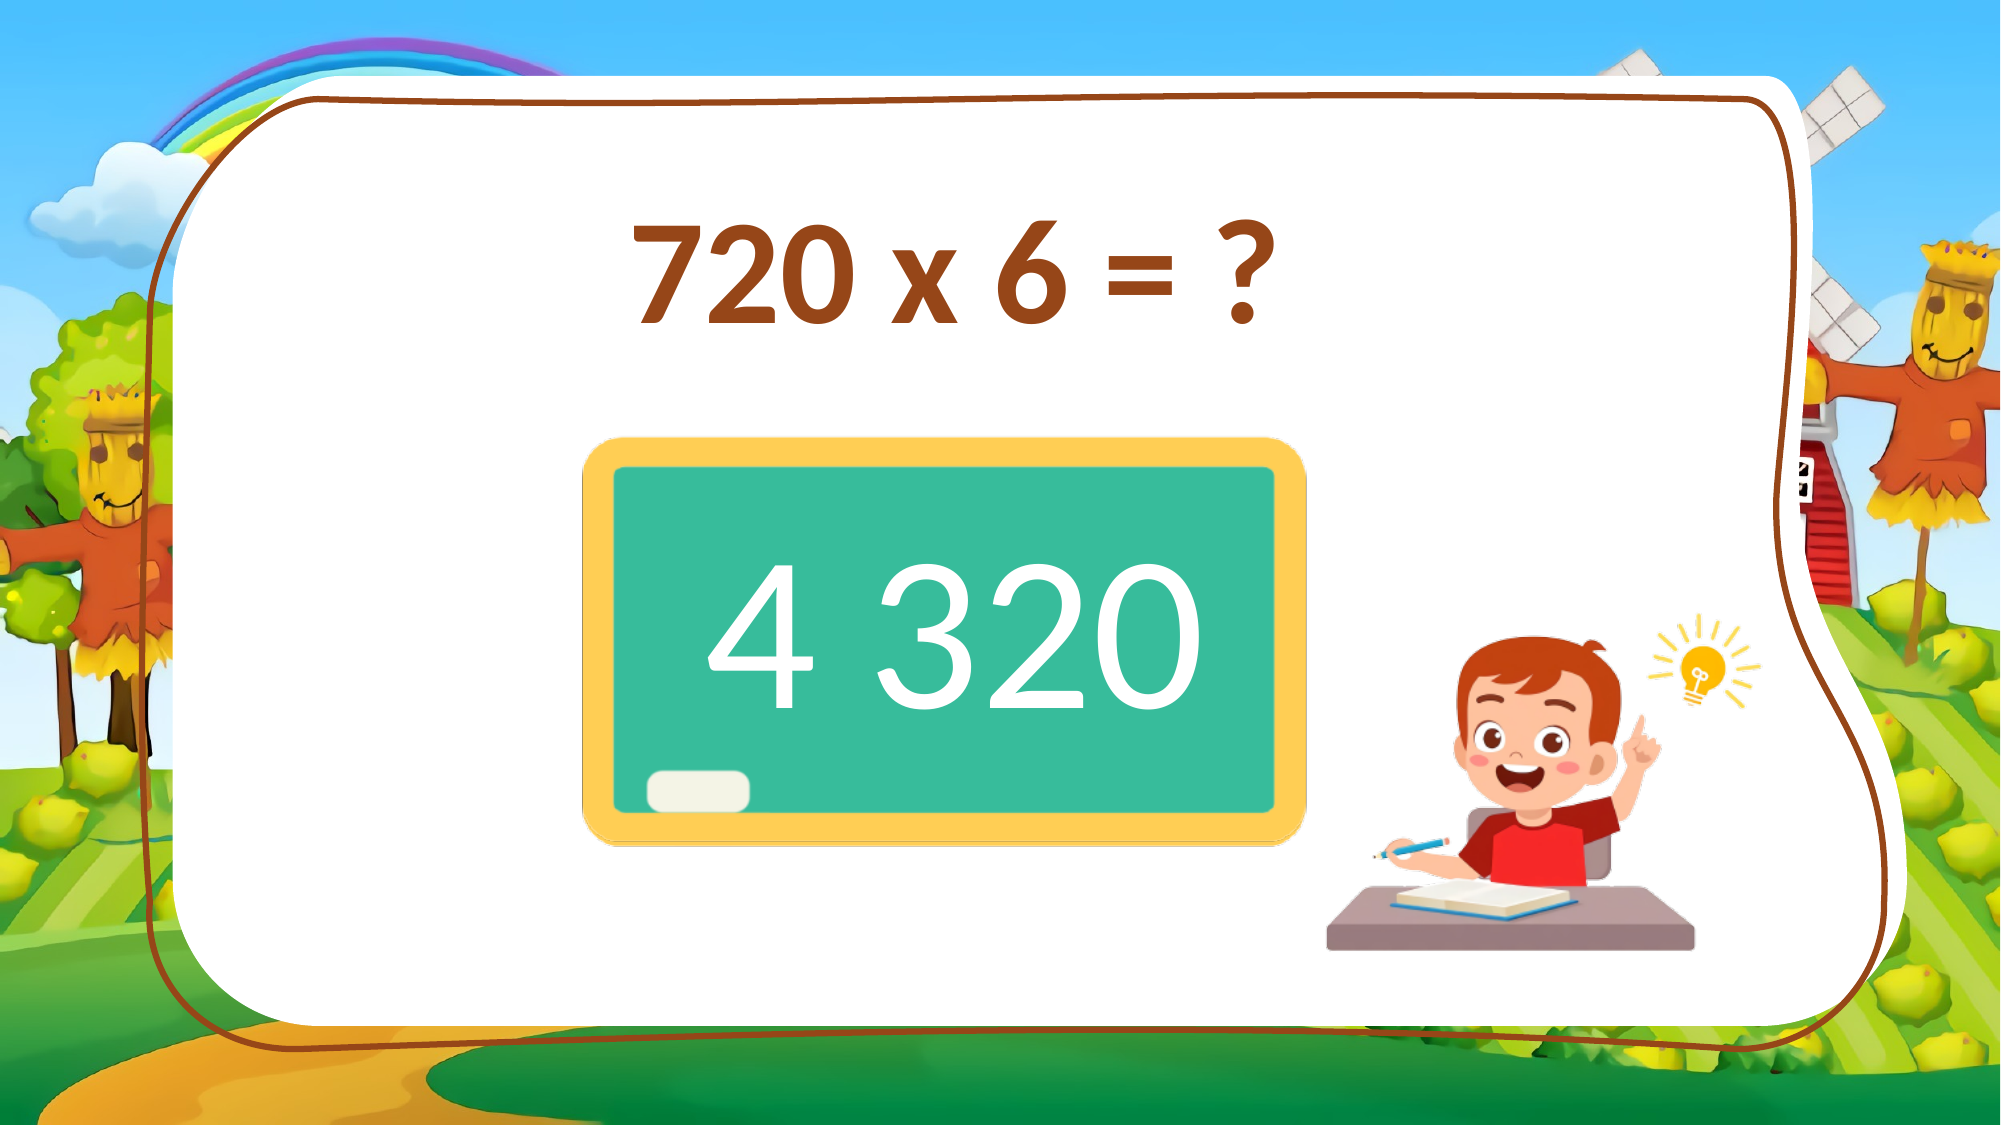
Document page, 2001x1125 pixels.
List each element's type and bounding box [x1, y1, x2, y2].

text_box [149, 75, 1908, 1050]
picture [0, 0, 2001, 1125]
text_box [532, 385, 1379, 863]
